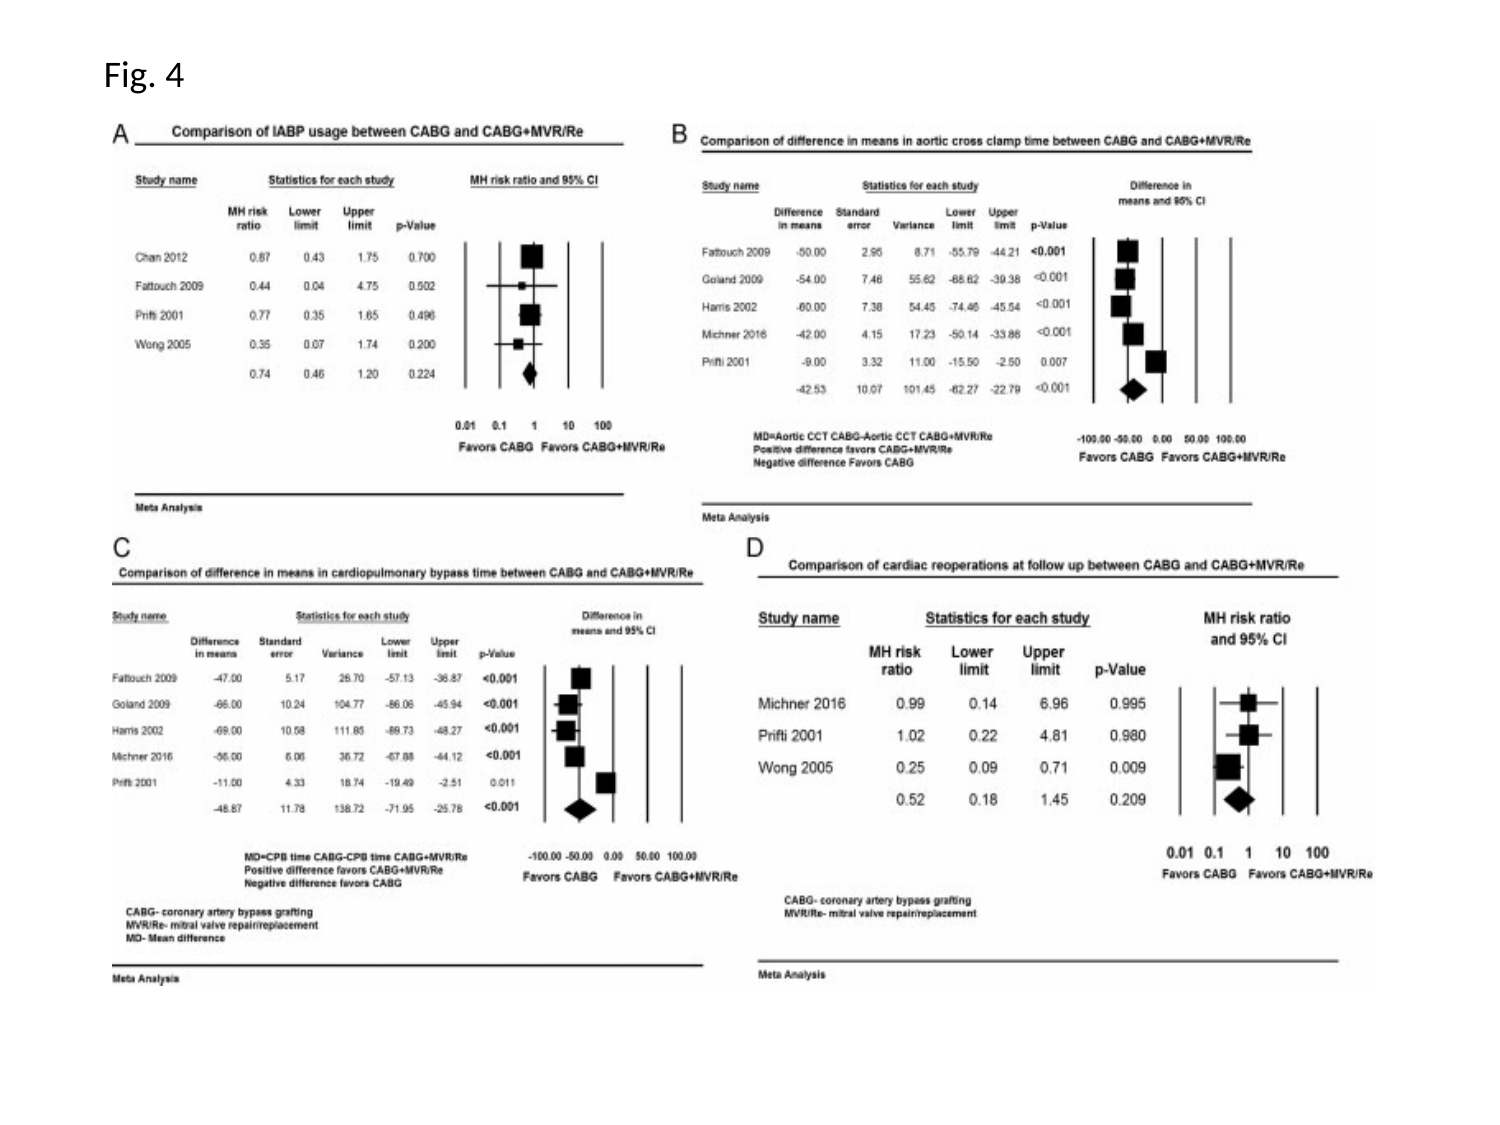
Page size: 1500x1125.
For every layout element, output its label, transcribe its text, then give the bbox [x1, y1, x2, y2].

picture [112, 122, 1377, 986]
text_box Fig. 4 [89, 42, 200, 103]
